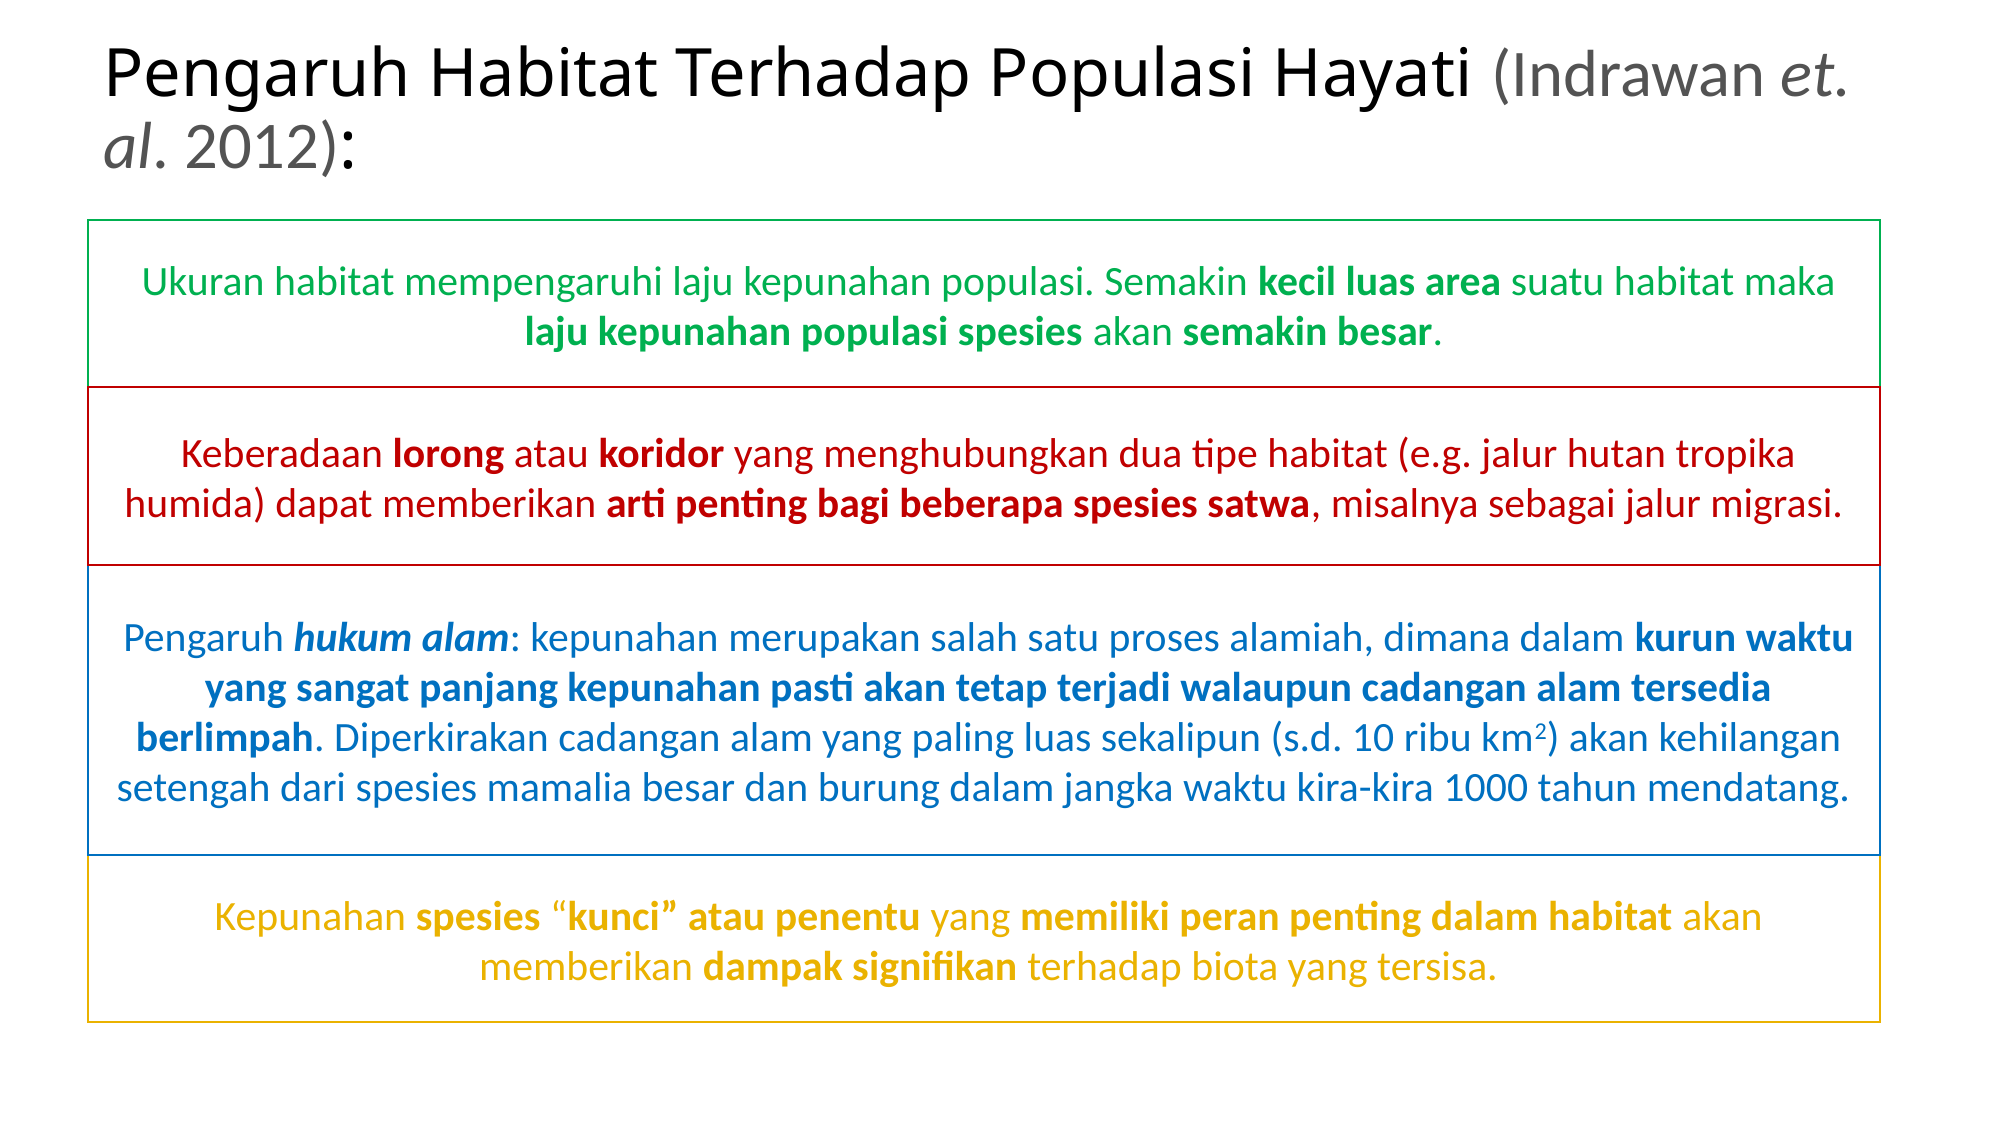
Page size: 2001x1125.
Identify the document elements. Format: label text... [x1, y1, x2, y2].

text_box Pengaruh hukum alam: kepunahan merupakan salah satu proses alamiah, dimana dalam kurun waktu yang sangat panjang kepunahan pasti akan tetap terjadi walaupun cadangan alam tersedia berlimpah. Diperkirakan cadangan alam yang paling luas sekalipun (s.d. 10 ribu km2) akan kehilangan setengah dari spesies mamalia besar dan burung dalam jangka waktu kira-kira 1000 tahun mendatang. [87, 566, 1881, 856]
text_box Kepunahan spesies “kunci” atau penentu yang memiliki peran penting dalam habitat akan memberikan dampak signifikan terhadap biota yang tersisa. [87, 856, 1881, 1023]
title Pengaruh Habitat Terhadap Populasi Hayati (Indrawan et. al. 2012): [88, 18, 1880, 204]
text_box Ukuran habitat mempengaruhi laju kepunahan populasi. Semakin kecil luas area suatu habitat maka laju kepunahan populasi spesies akan semakin besar. [87, 219, 1881, 386]
text_box Keberadaan lorong atau koridor yang menghubungkan dua tipe habitat (e.g. jalur hutan tropika humida) dapat memberikan arti penting bagi beberapa spesies satwa, misalnya sebagai jalur migrasi. [87, 386, 1881, 566]
